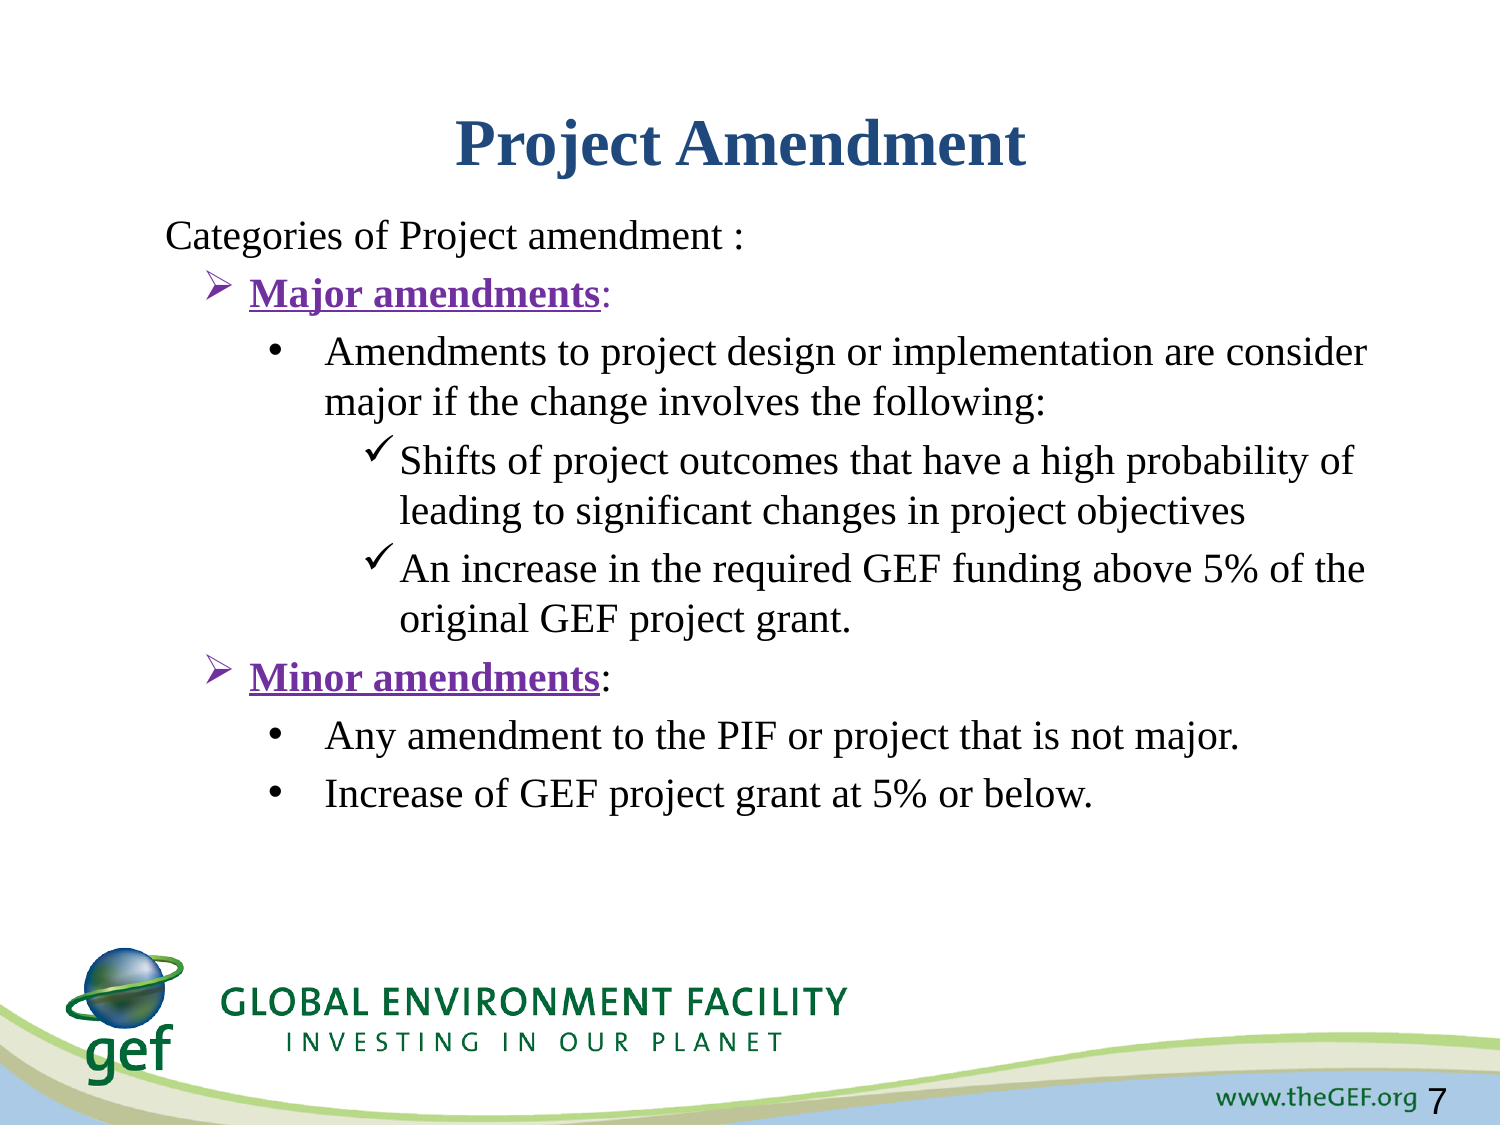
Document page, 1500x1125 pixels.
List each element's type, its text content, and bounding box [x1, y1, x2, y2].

list Categories of Project amendment : Major amendments: Amendments to project design or implementation are consider major if the change involves the following: Shifts of project outcomes that have a high probability of leading to significant changes in project objectives An increase in the required GEF funding above 5% of the original GEF project grant. Minor amendments: Any amendment to the PIF or project that is not major. Increase of GEF project grant at 5% or below. [149, 199, 1426, 876]
title Project Amendment [74, 44, 1426, 233]
picture [0, 920, 1500, 1125]
